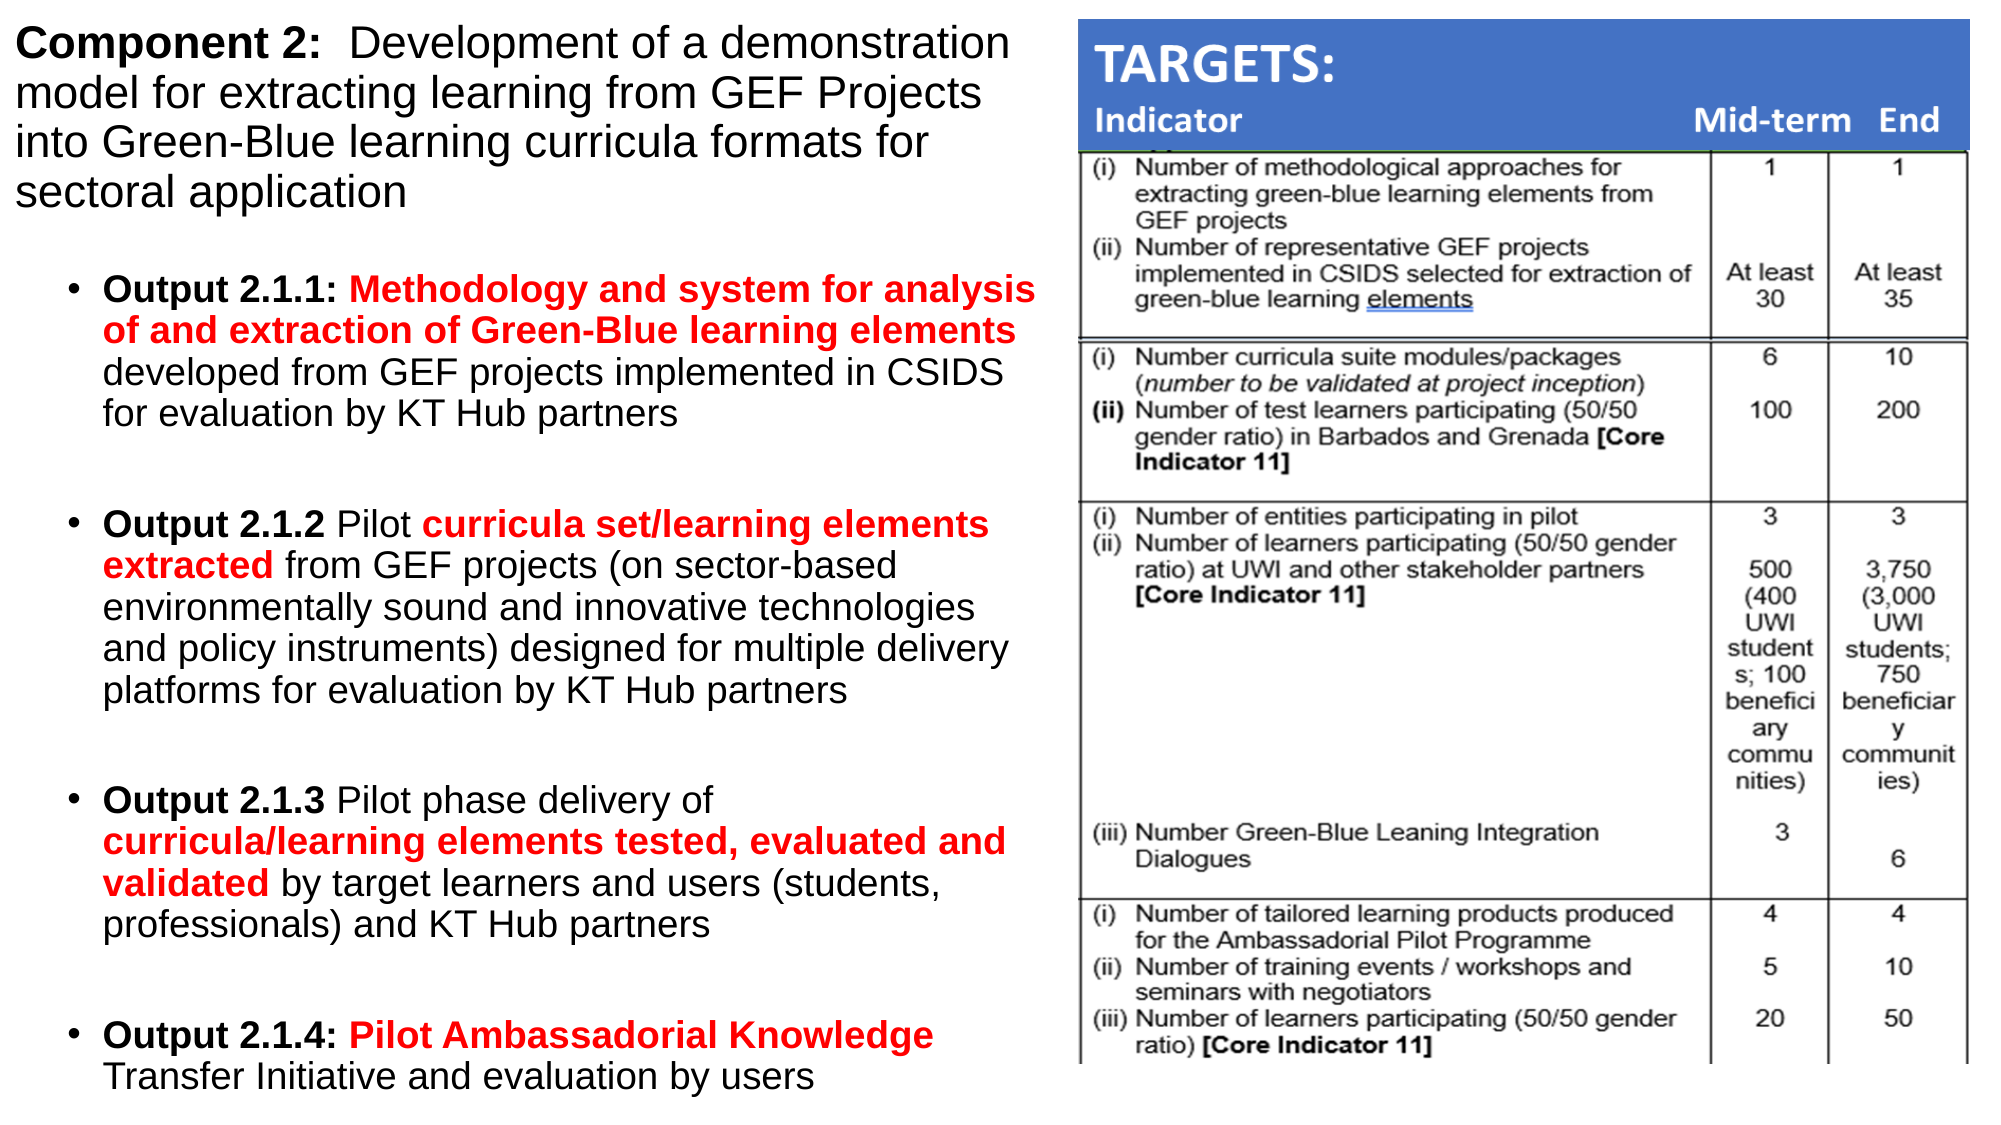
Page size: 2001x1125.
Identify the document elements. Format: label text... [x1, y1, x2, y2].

picture [1057, 10, 1970, 1064]
title Component 2: Development of a demonstration model for extracting learning from GEF Projects into Green-Blue learning curricula formats for sectoral application [0, 10, 1057, 226]
list Output 2.1.1: Methodology and system for analysis of and extraction of Green-Blue learning elements developed from GEF projects implemented in CSIDS for evaluation by KT Hub partners Output 2.1.2 Pilot curricula set/learning elements extracted from GEF projects (on sector-based environmentally sound and innovative technologies and policy instruments) designed for multiple delivery platforms for evaluation by KT Hub partners Output 2.1.3 Pilot phase delivery of curricula/learning elements tested, evaluated and validated by target learners and users (students, professionals) and KT Hub partners Output 2.1.4: Pilot Ambassadorial Knowledge Transfer Initiative and evaluation by users [52, 261, 1058, 1115]
